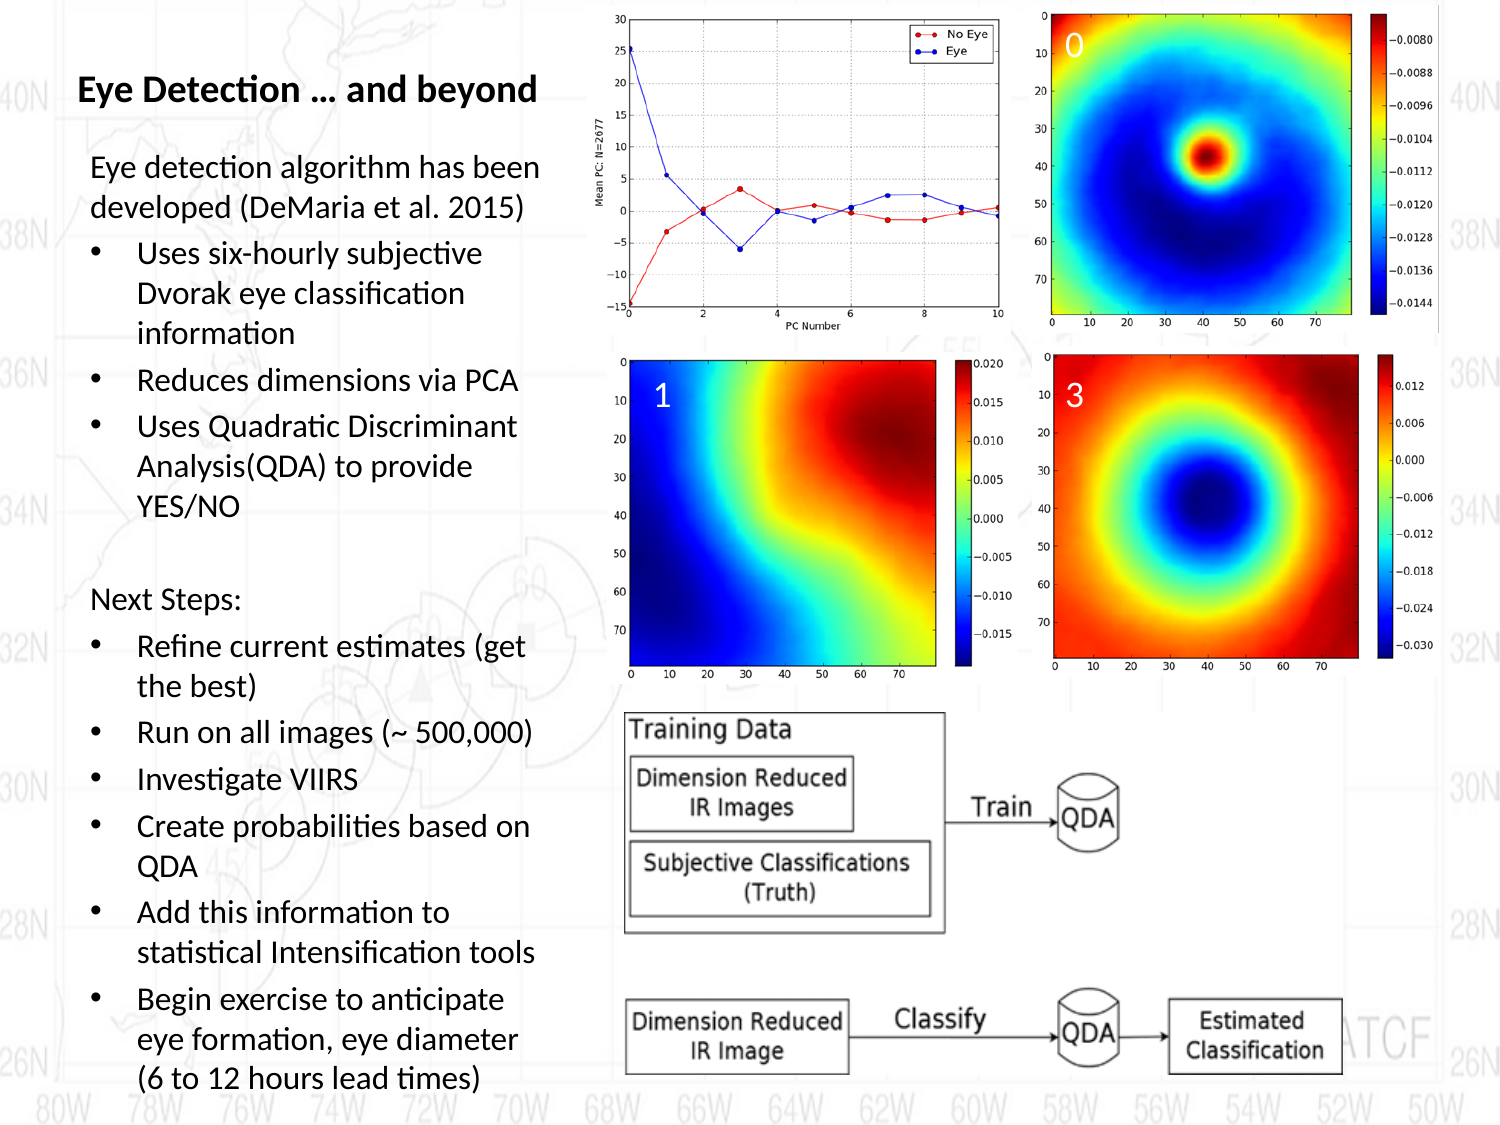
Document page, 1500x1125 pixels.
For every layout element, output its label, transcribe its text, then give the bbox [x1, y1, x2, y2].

picture [624, 712, 1343, 1076]
title Eye Detection … and beyond [62, 12, 556, 118]
list Eye detection algorithm has been developed (DeMaria et al. 2015) Uses six-hourly subjective Dvorak eye classification information Reduces dimensions via PCA Uses Quadratic Discriminant Analysis(QDA) to provide YES/NO Next Steps: Refine current estimates (get the best) Run on all images (~ 500,000) Investigate VIIRS Create probabilities based on QDA Add this information to statistical Intensification tools Begin exercise to anticipate eye formation, eye diameter (6 to 12 hours lead times) [75, 137, 569, 1005]
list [587, 5, 1439, 684]
